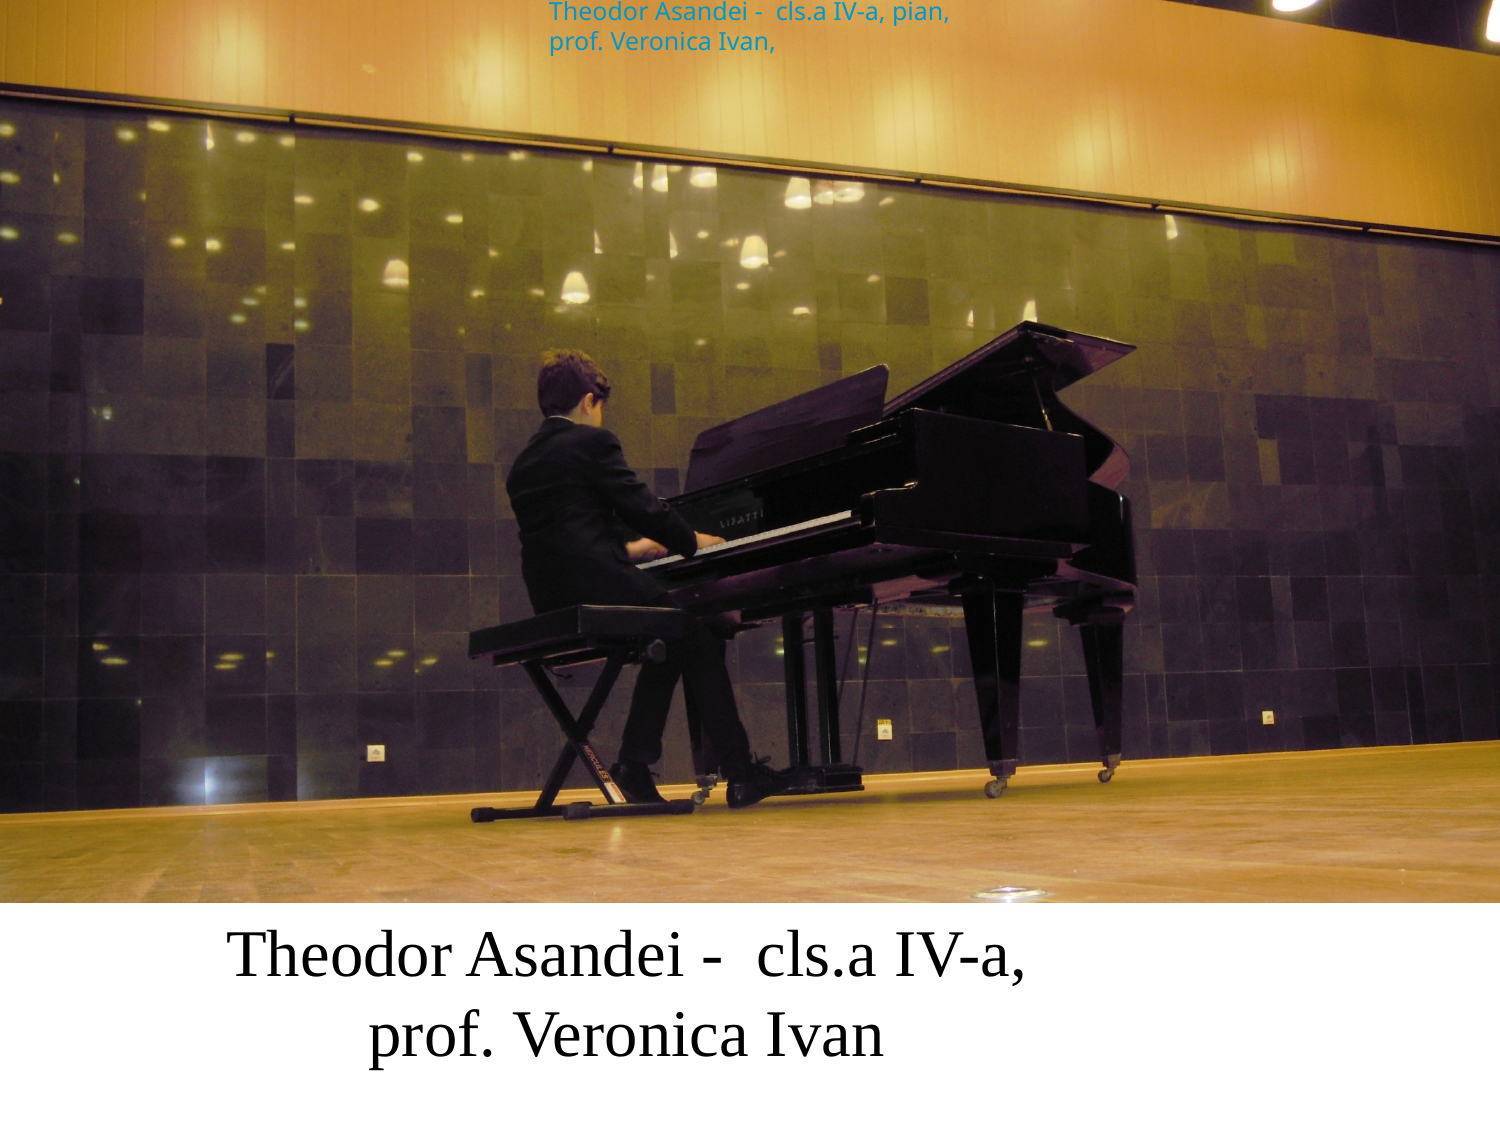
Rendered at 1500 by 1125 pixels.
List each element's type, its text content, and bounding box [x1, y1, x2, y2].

picture [612, 9, 618, 18]
picture [0, 0, 1500, 903]
picture [717, 9, 723, 18]
text_box Theodor Asandei - cls.a IV-a, prof. Veronica Ivan [211, 911, 1044, 1123]
